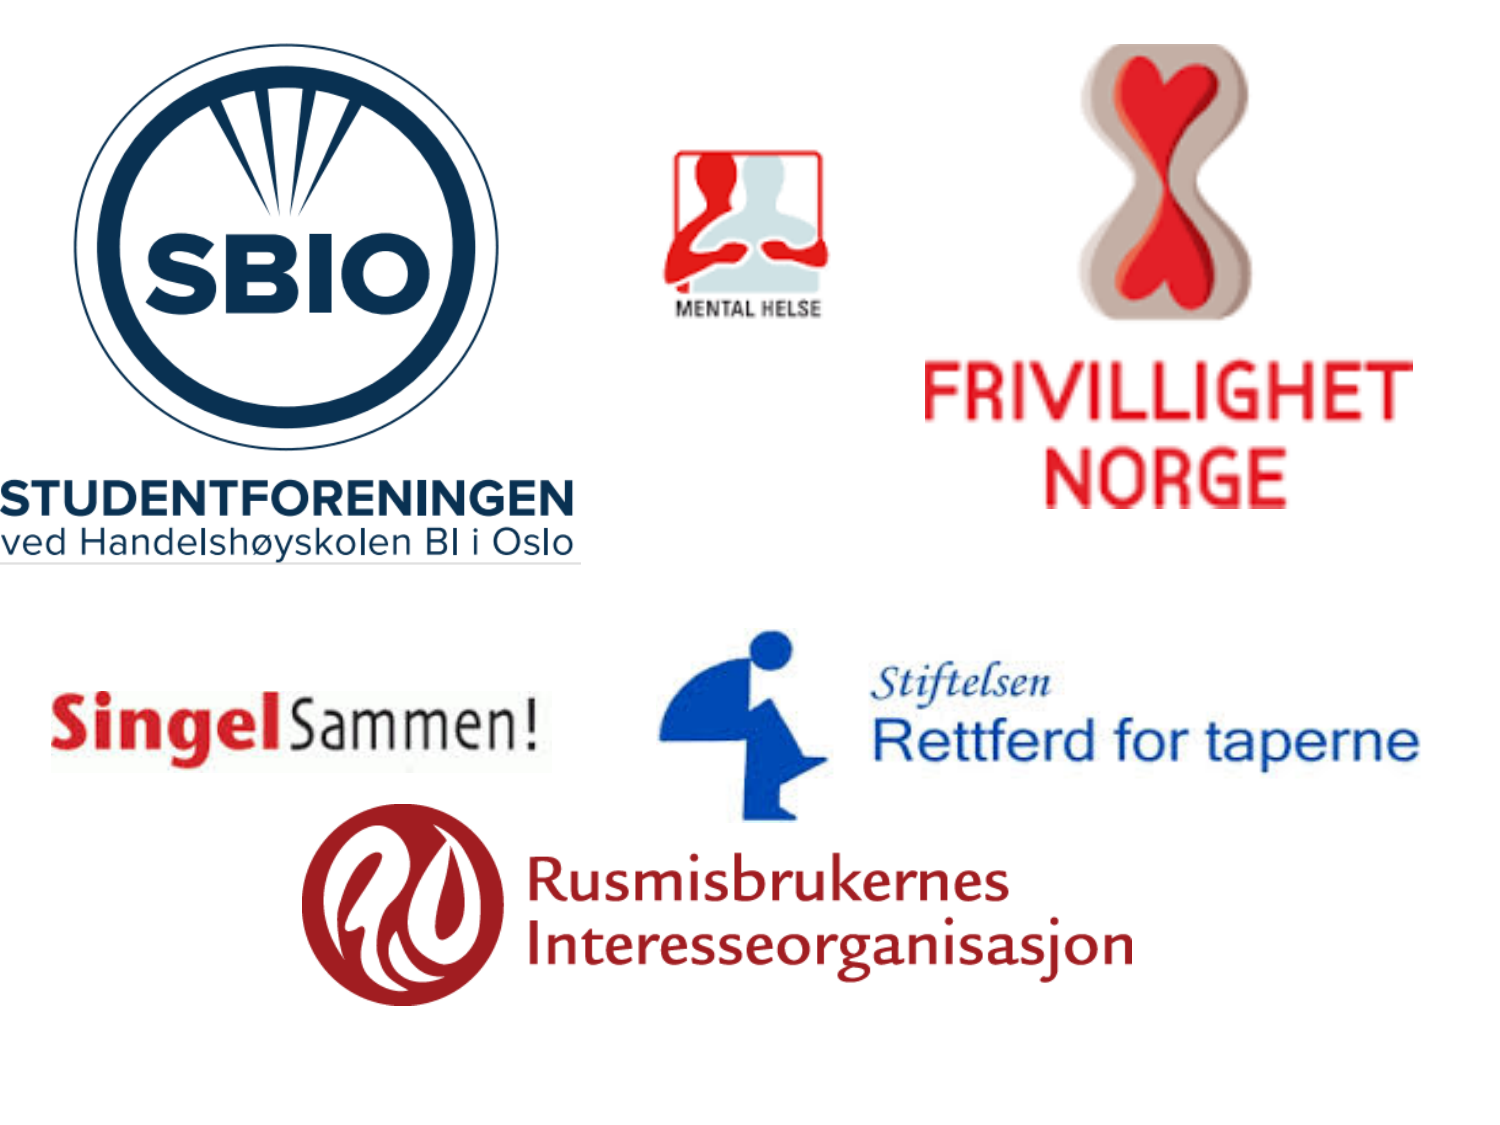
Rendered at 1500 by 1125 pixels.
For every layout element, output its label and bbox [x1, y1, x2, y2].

picture [302, 628, 1426, 1007]
picture [51, 690, 552, 773]
picture [599, 84, 896, 381]
picture [0, 0, 582, 566]
list [747, 44, 1500, 510]
